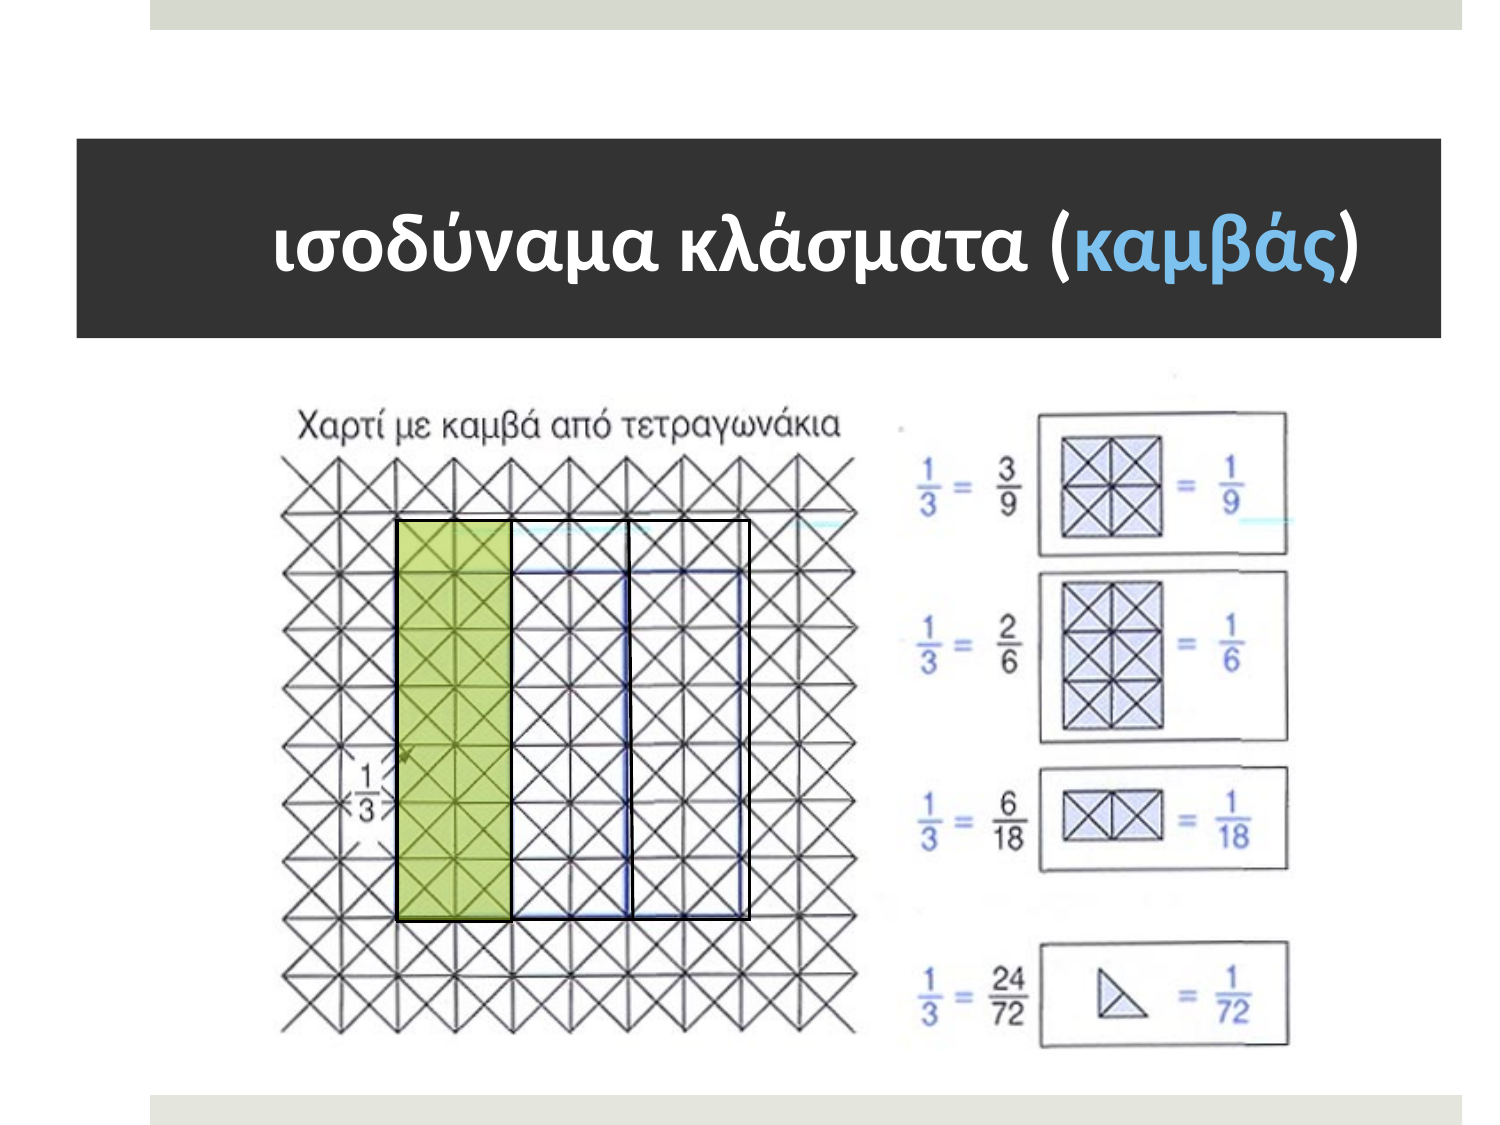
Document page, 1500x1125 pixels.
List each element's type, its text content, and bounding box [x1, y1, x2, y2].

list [245, 367, 1303, 1083]
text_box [396, 519, 751, 923]
title ισοδύναμα κλάσματα (καμβάς) [76, 138, 1442, 339]
